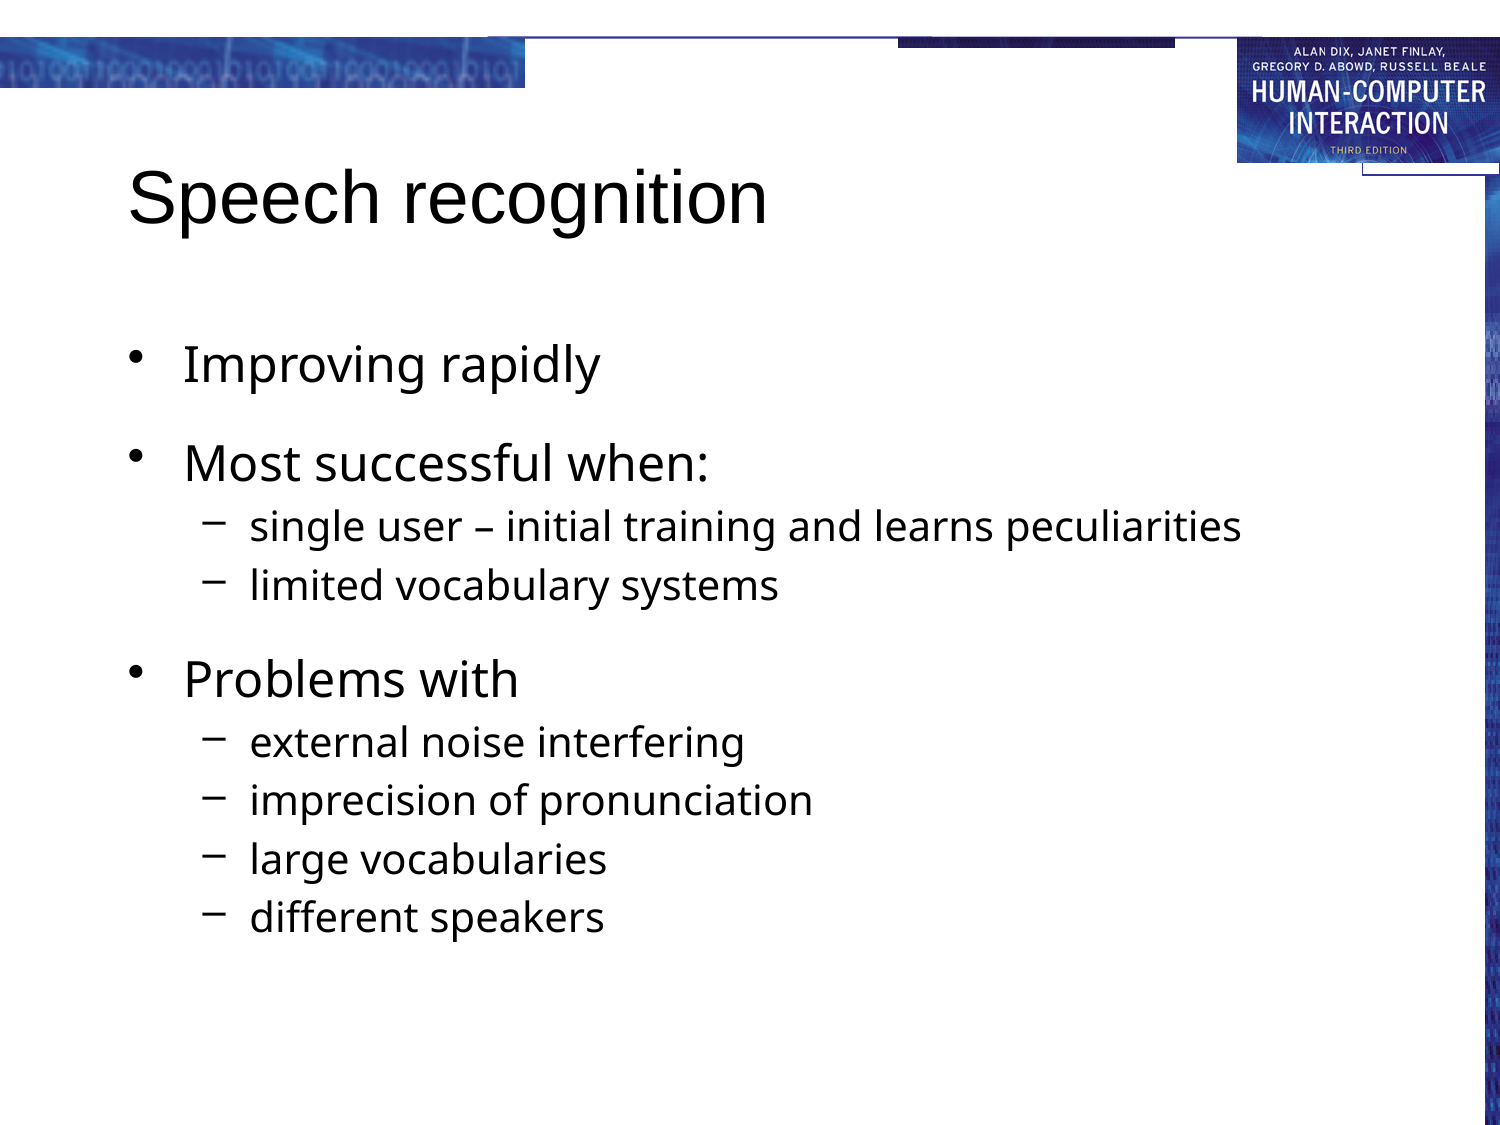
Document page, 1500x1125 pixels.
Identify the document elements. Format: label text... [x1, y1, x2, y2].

picture [898, 37, 1175, 48]
title Speech recognition [112, 99, 1238, 288]
picture [1237, 37, 1500, 163]
list Improving rapidly Most successful when: single user – initial training and learns peculiarities limited vocabulary systems Problems with external noise interfering imprecision of pronunciation large vocabularies different speakers [112, 324, 1388, 1000]
picture [1485, 176, 1500, 1125]
picture [0, 37, 525, 88]
